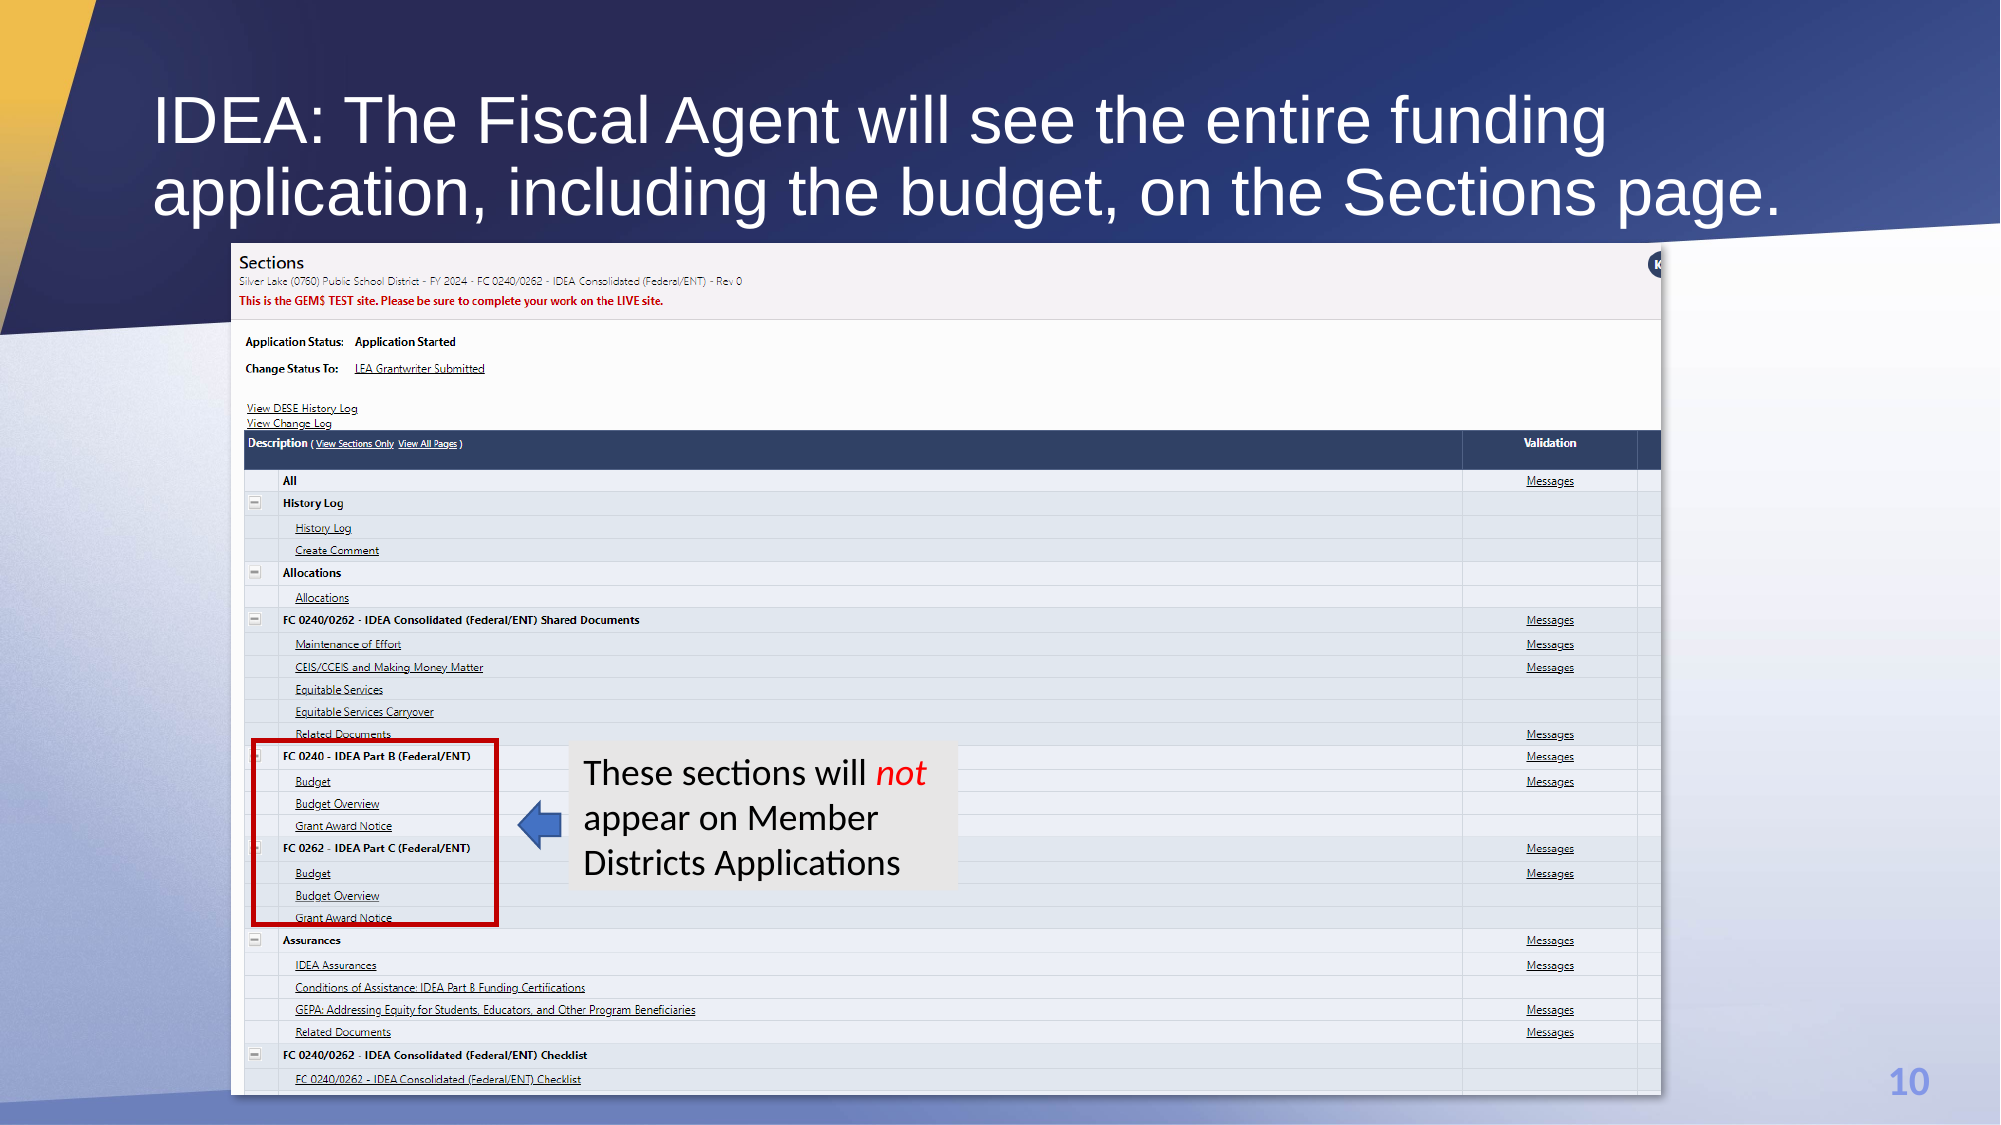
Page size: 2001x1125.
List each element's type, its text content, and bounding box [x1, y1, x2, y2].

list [231, 243, 1661, 1095]
picture [0, 0, 2000, 1125]
title IDEA: The Fiscal Agent will see the entire funding application, including the budget, on the Sections page. [137, 72, 1863, 244]
